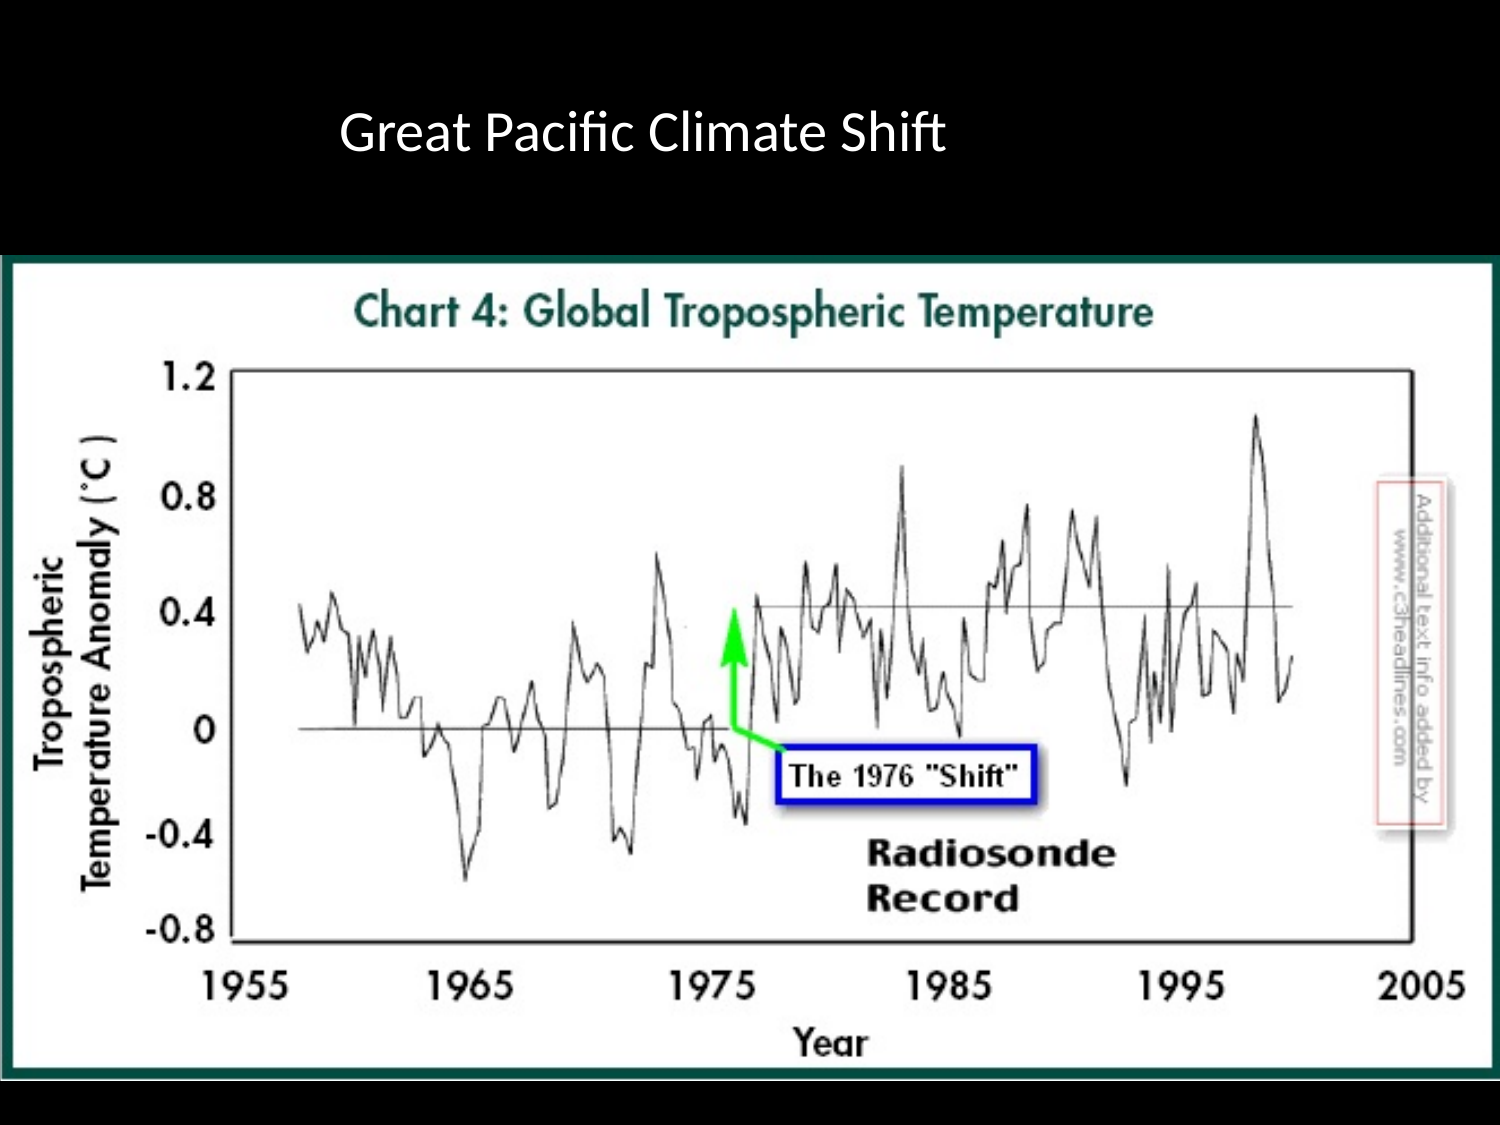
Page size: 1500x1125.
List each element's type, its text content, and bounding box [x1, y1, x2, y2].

picture [0, 255, 1500, 1081]
text_box Great Pacific Climate Shift [324, 85, 1093, 171]
